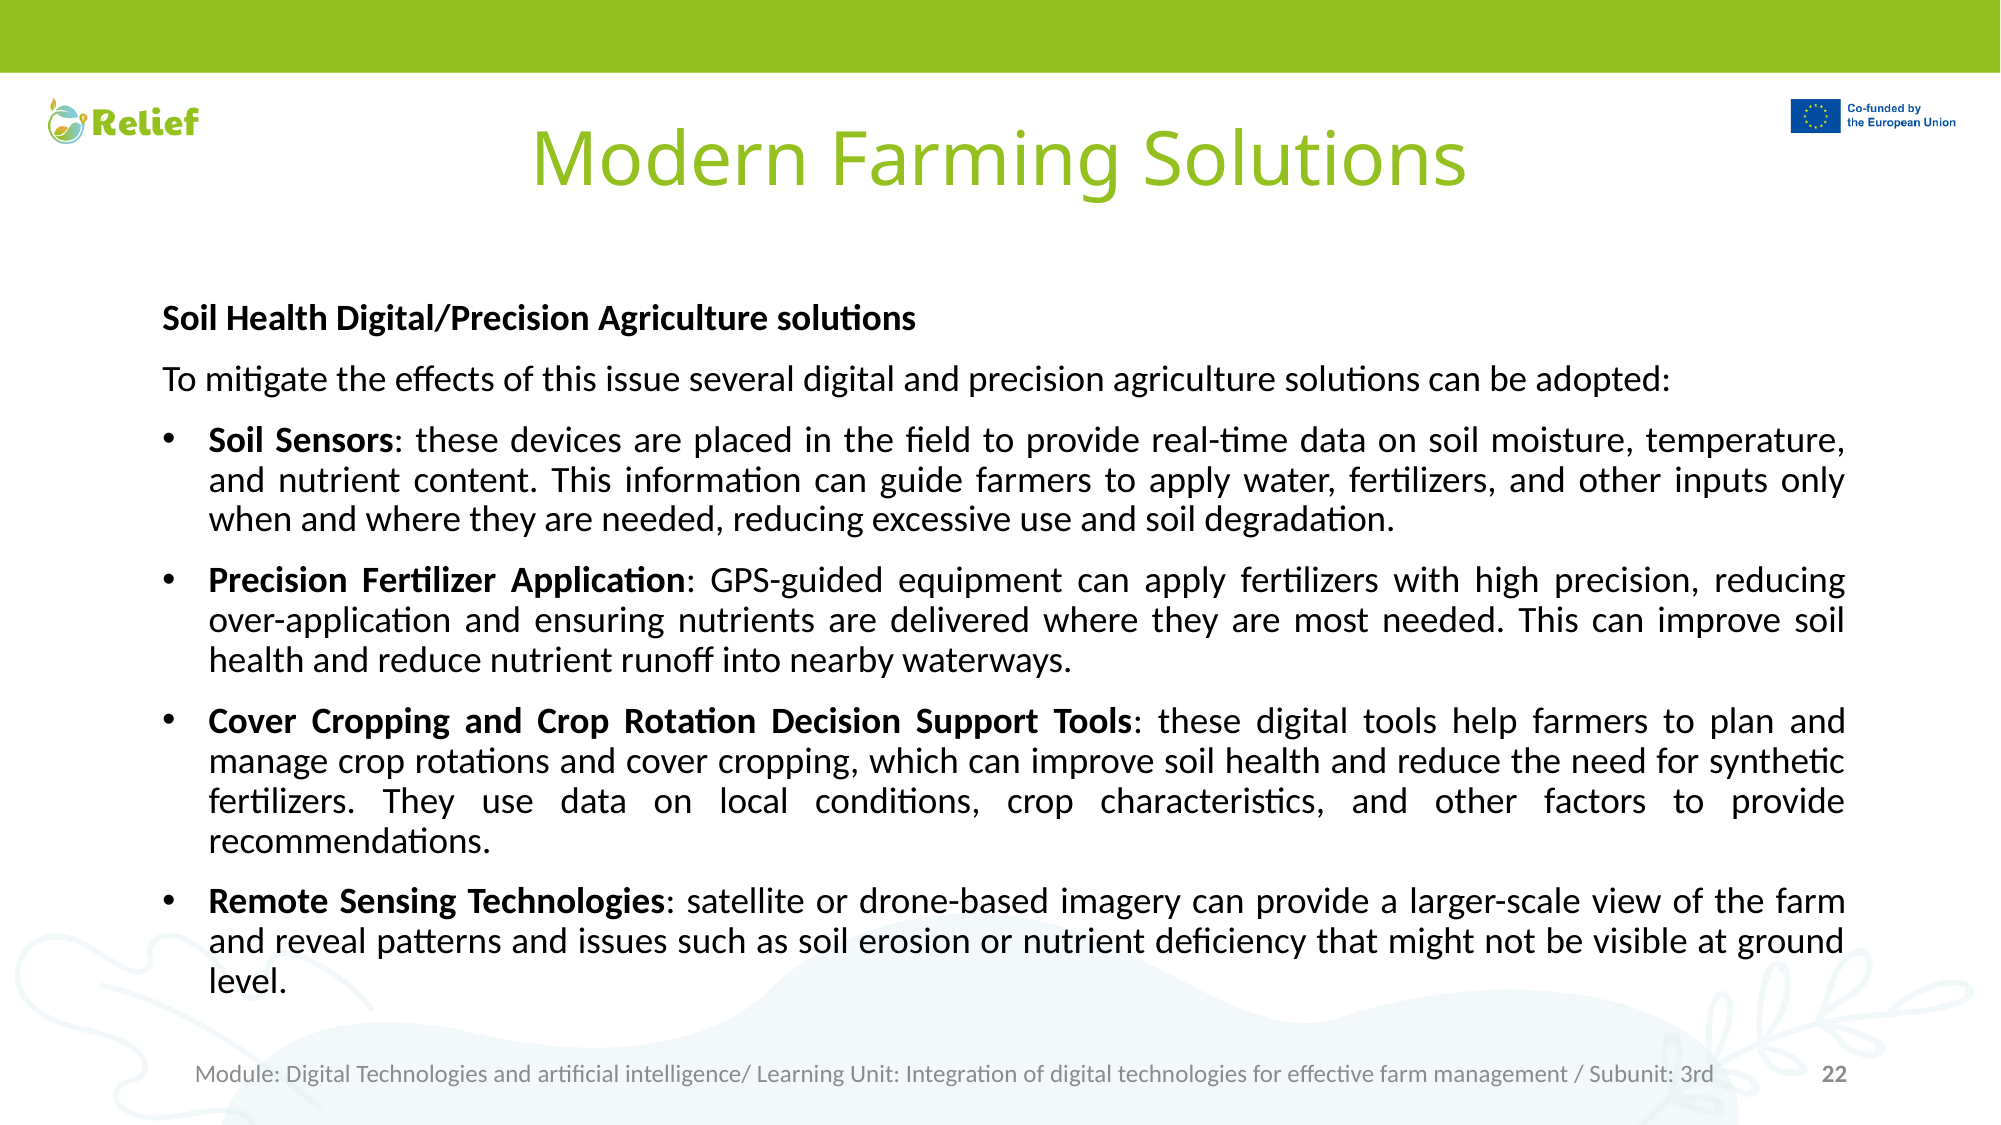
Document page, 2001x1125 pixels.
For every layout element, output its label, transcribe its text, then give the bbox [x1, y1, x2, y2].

list Soil Health Digital/Precision Agriculture solutions To mitigate the effects of this issue several digital and precision agriculture solutions can be adopted: Soil Sensors: these devices are placed in the field to provide real-time data on soil moisture, temperature, and nutrient content. This information can guide farmers to apply water, fertilizers, and other inputs only when and where they are needed, reducing excessive use and soil degradation. Precision Fertilizer Application: GPS-guided equipment can apply fertilizers with high precision, reducing over-application and ensuring nutrients are delivered where they are most needed. This can improve soil health and reduce nutrient runoff into nearby waterways. Cover Cropping and Crop Rotation Decision Support Tools: these digital tools help farmers to plan and manage crop rotations and cover cropping, which can improve soil health and reduce the need for synthetic fertilizers. They use data on local conditions, crop characteristics, and other factors to provide recommendations. Remote Sensing Technologies: satellite or drone-based imagery can provide a larger-scale view of the farm and reveal patterns and issues such as soil erosion or nutrient deficiency that might not be visible at ground level. [147, 291, 1863, 1013]
title Modern Farming Solutions [137, 111, 1863, 211]
footer Module: Digital Technologies and artificial intelligence/ Learning Unit: Integration of digital technologies for effective farm management / Subunit: 3rd [137, 1023, 1775, 1122]
slide_number 22 [1787, 1042, 1863, 1103]
picture [0, 0, 2001, 1125]
